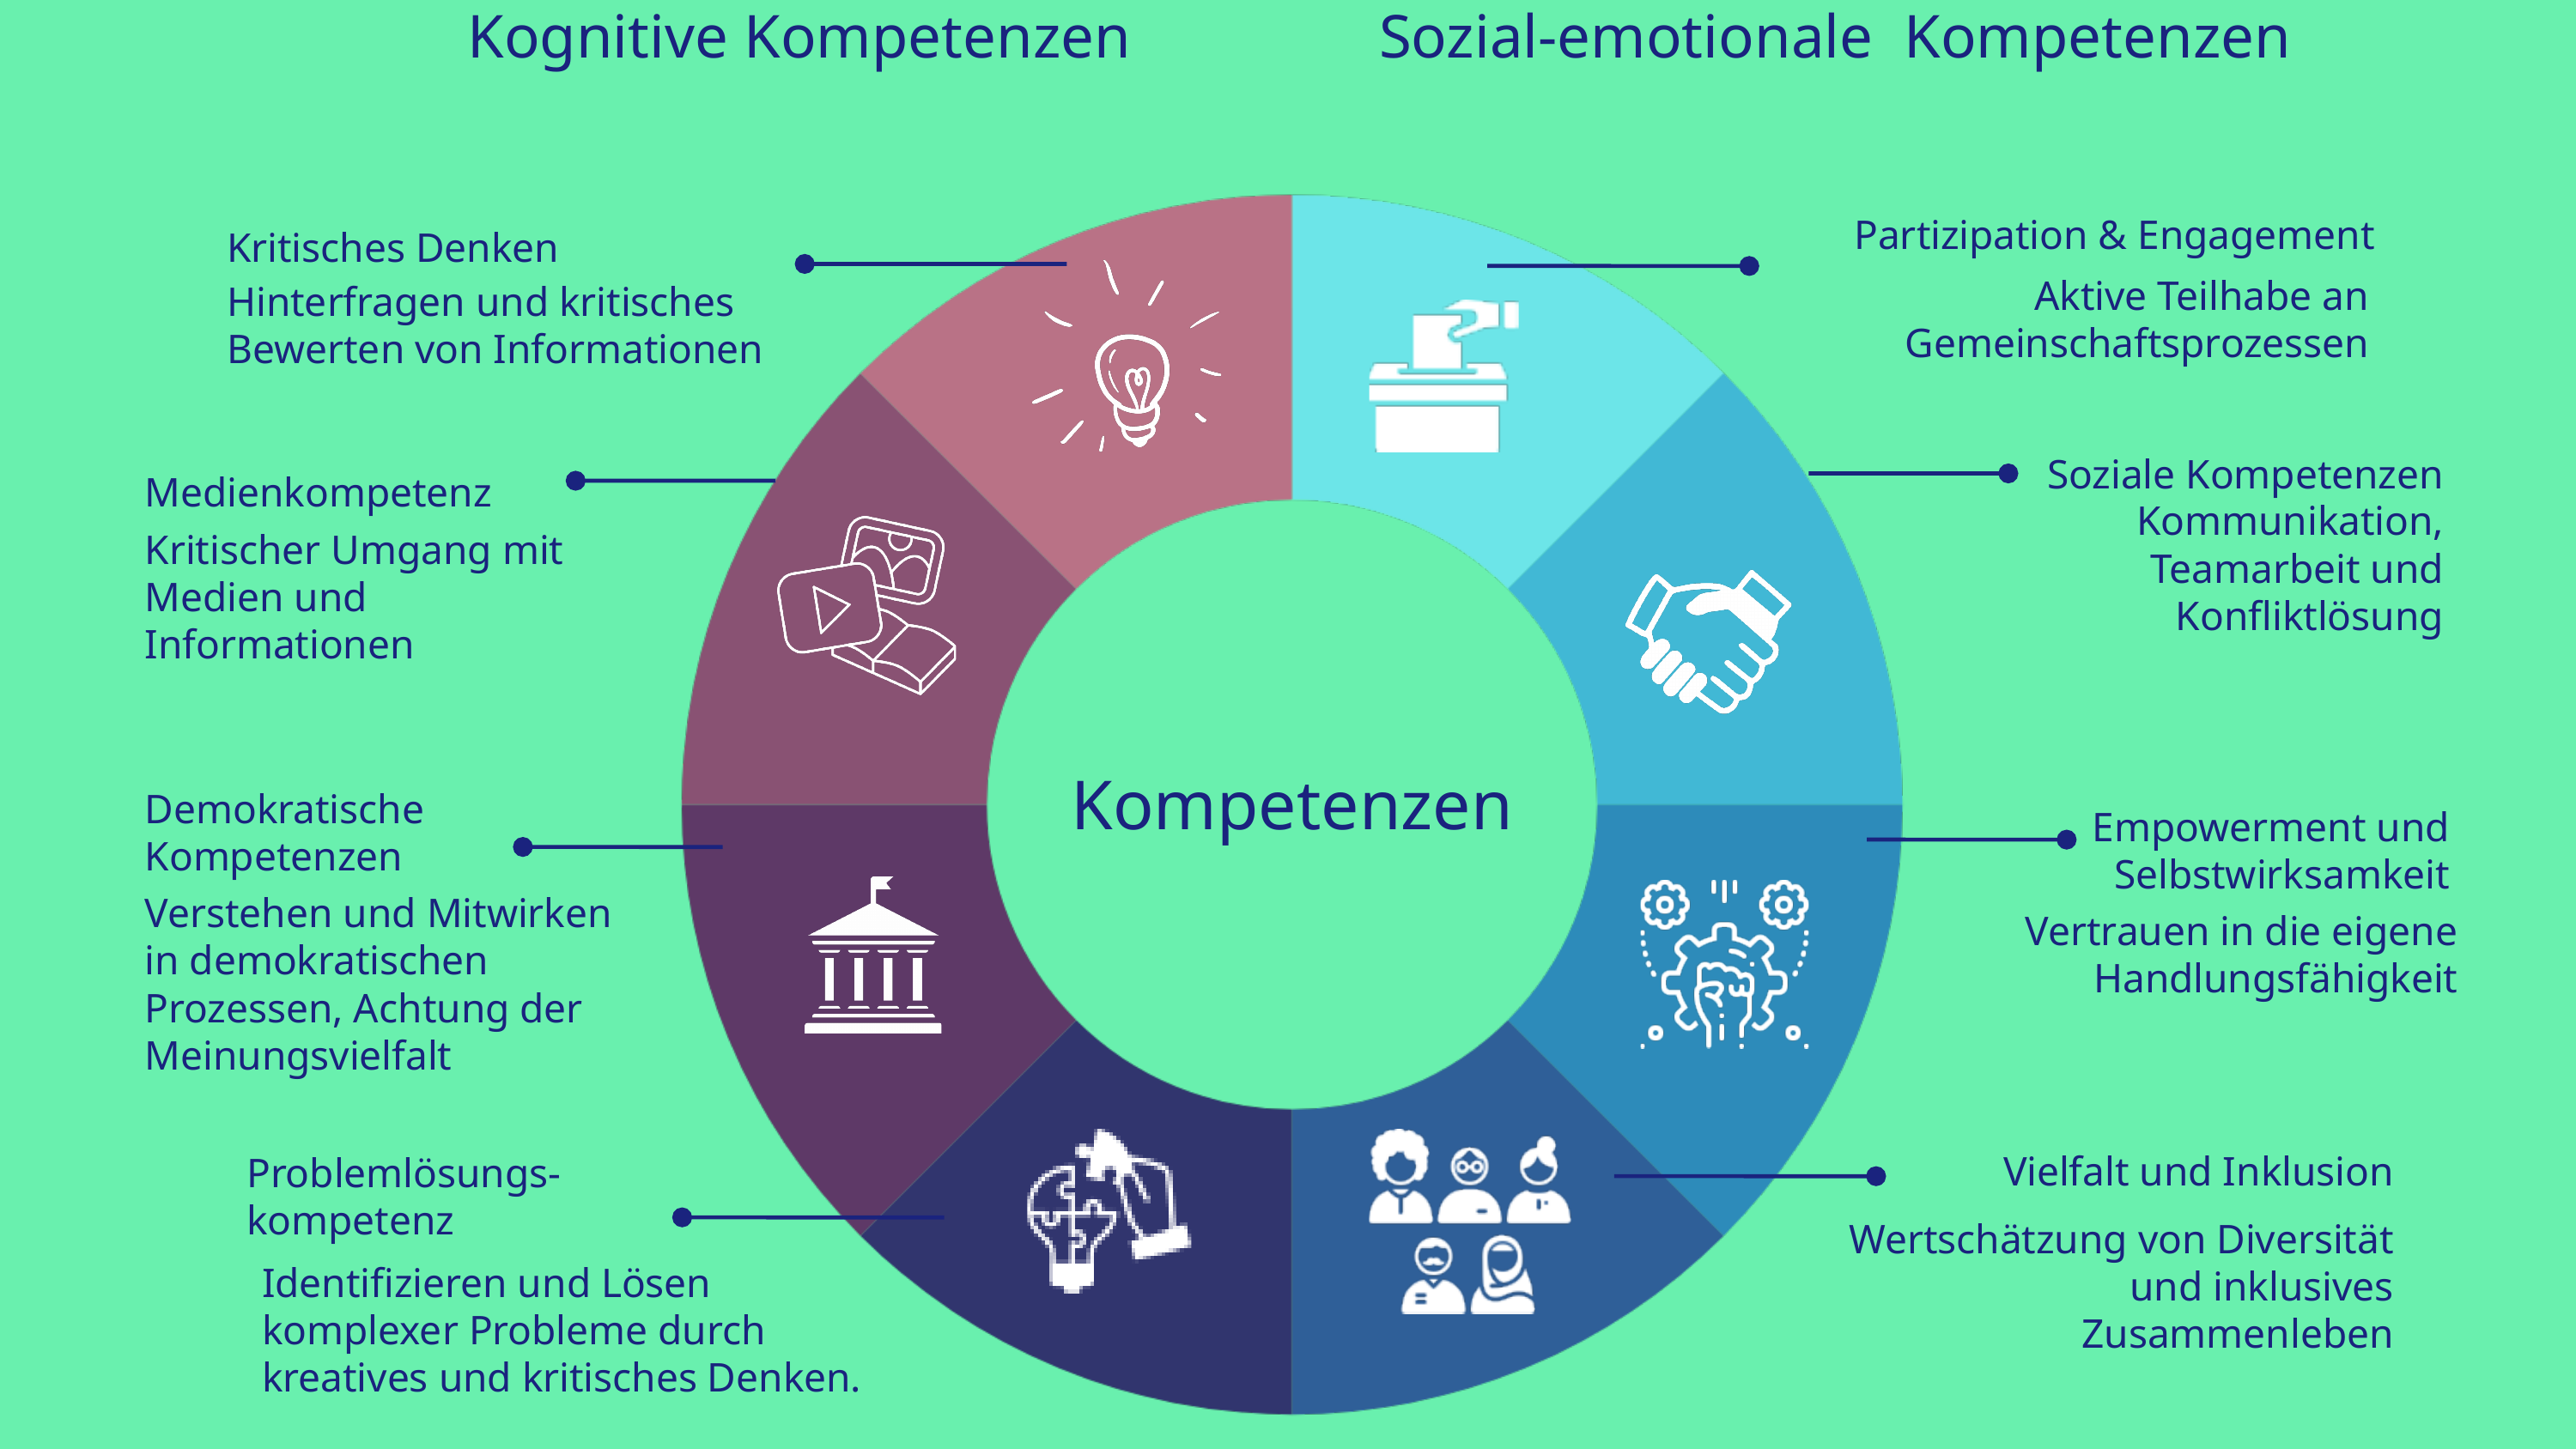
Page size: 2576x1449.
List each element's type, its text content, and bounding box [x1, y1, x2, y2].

text_box Medienkompetenz [144, 467, 516, 563]
text_box Sozial-emotionale Kompetenzen [1291, 0, 2293, 70]
text_box Kommunikation, Teamarbeit und Konfliktlösung [2028, 545, 2444, 686]
text_box Vielfalt und Inklusion [2028, 1146, 2394, 1214]
text_box Verstehen und Mitwirken in demokratischen Prozessen, Achtung der Meinungsvielfalt [144, 888, 556, 1078]
picture [560, 72, 2025, 1449]
text_box Wertschätzung von Diversität und inklusives Zusammenleben [2028, 1214, 2394, 1404]
text_box Kognitive Kompetenzen [467, 0, 1181, 70]
text_box Kritischer Umgang mit Medien und Informationen [144, 524, 556, 714]
text_box Empowerment und Selbstwirksamkeit [2079, 802, 2451, 906]
text_box Problemlösungs- kompetenz [246, 1148, 556, 1243]
text_box Vertrauen in die eigene Handlungsfähigkeit [2028, 906, 2458, 1048]
text_box Hinterfragen und kritisches Bewerten von Informationen [227, 318, 556, 420]
text_box Aktive Teilhabe an Gemeinschaftsprozessen [2028, 270, 2370, 413]
text_box Soziale Kompetenzen [2028, 449, 2444, 545]
text_box Identifizieren und Lösen komplexer Probleme durch kreatives und kritisches Denken. [262, 1258, 556, 1401]
text_box Partizipation & Engagement [2028, 209, 2376, 258]
text_box Kritisches Denken [227, 222, 556, 318]
text_box [2028, 830, 2076, 849]
text_box Demokratische Kompetenzen [144, 784, 556, 880]
text_box [513, 838, 556, 856]
